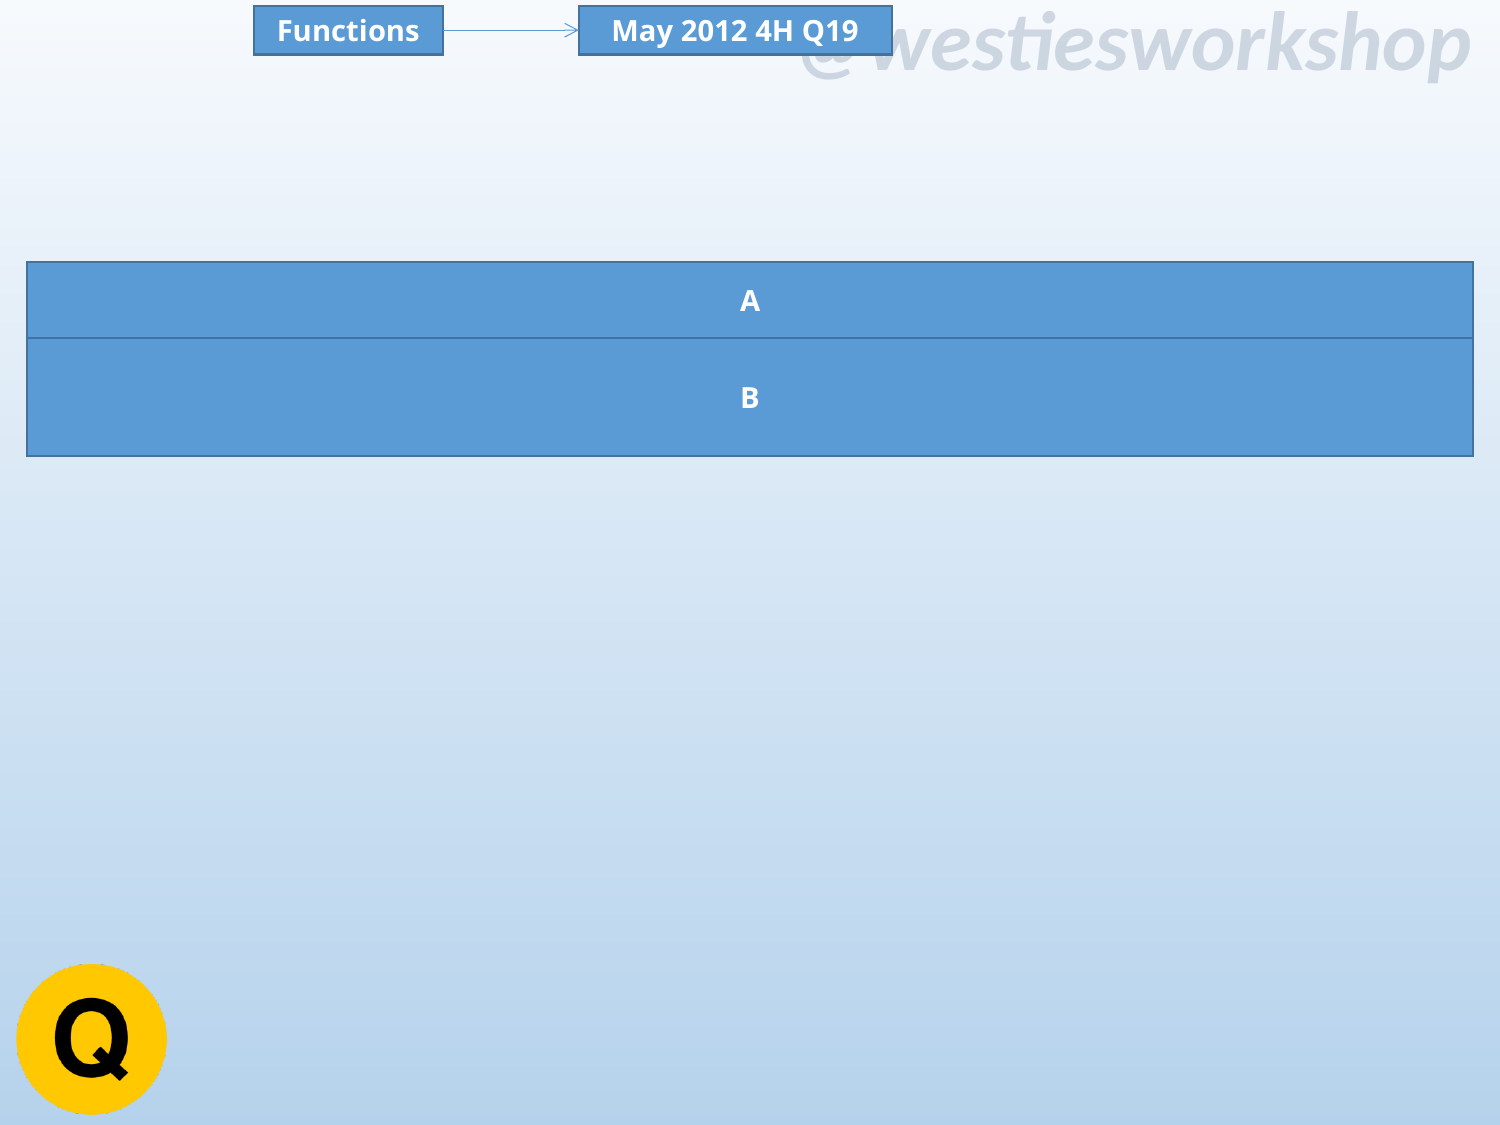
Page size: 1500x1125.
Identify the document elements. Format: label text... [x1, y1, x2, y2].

picture [26, 262, 1474, 457]
text_box Functions [253, 5, 444, 56]
text_box May 2012 4H Q19 [578, 5, 893, 56]
picture [0, 940, 191, 1125]
